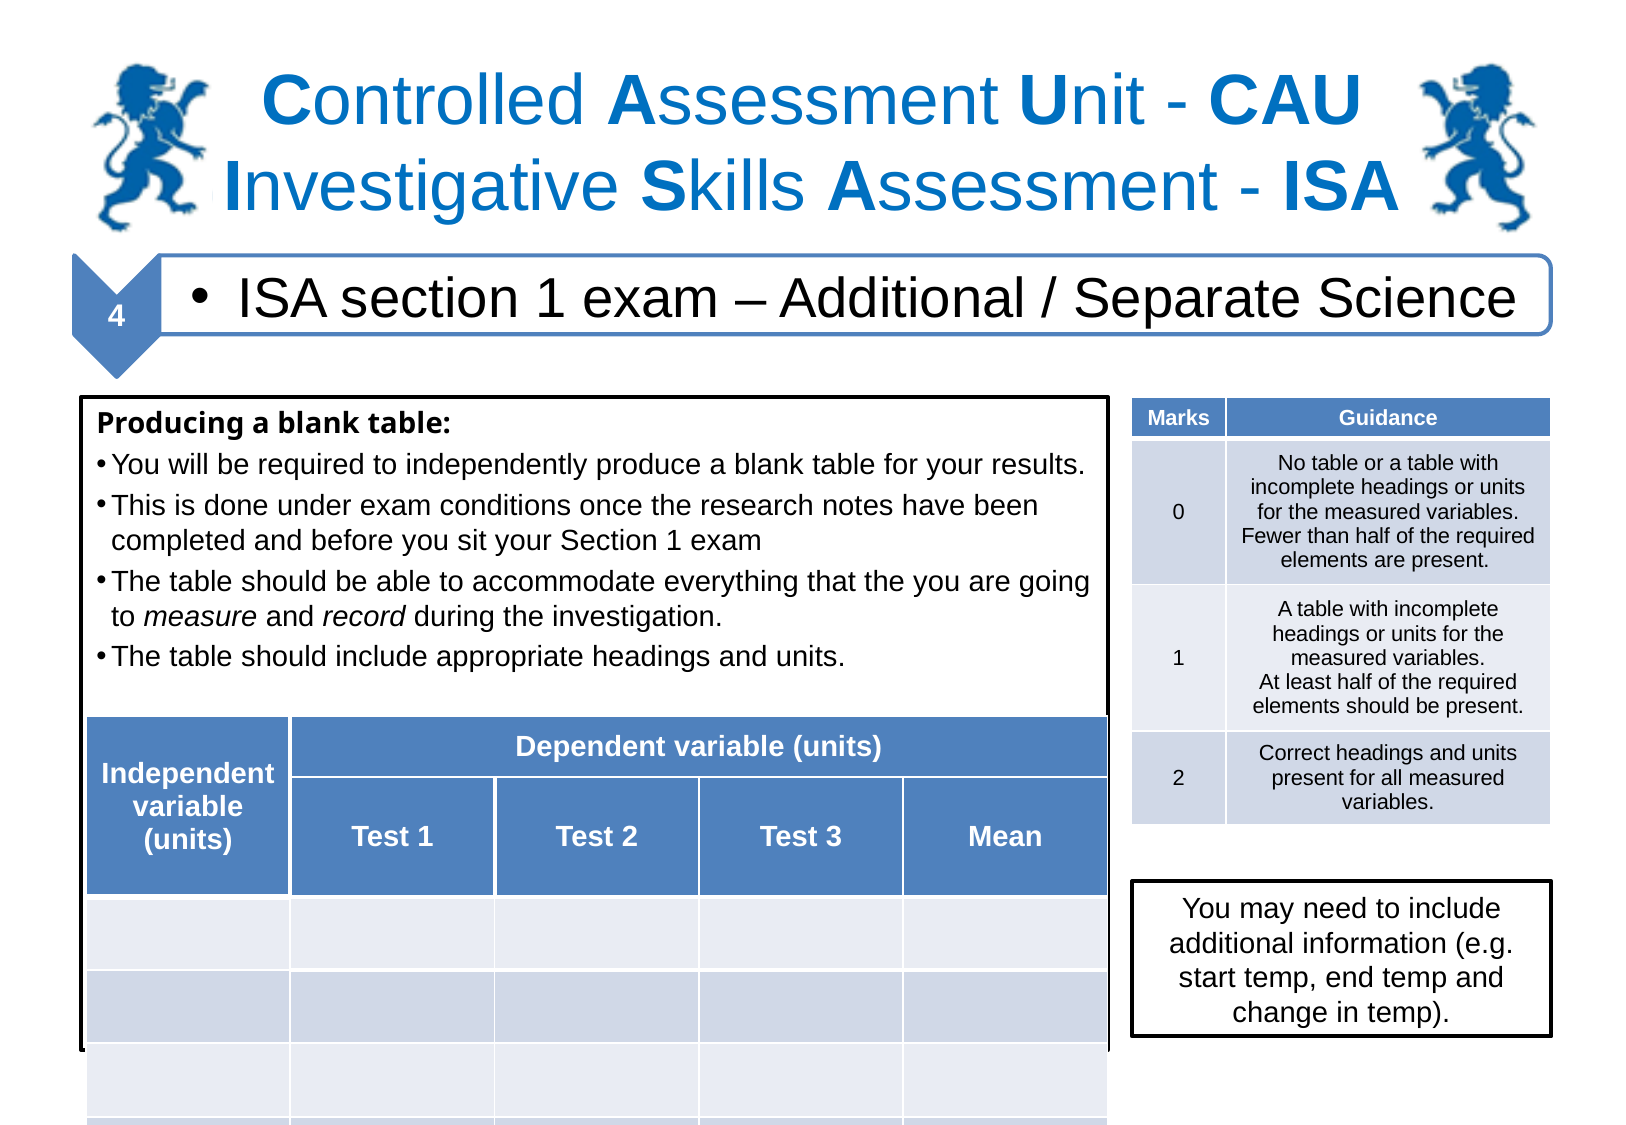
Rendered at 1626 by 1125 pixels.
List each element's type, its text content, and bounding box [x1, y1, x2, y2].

table_header Independent variable (units) [87, 717, 288, 894]
table_cell Test 1 [292, 778, 493, 895]
table_cell [495, 1118, 698, 1125]
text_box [159, 255, 1551, 335]
list Producing a blank table: You will be required to independently produce a blank table for your results. This is done under exam conditions once the research notes have been completed and before you sit your Section 1 exam The table should be able to accommodate everything that the you are going to measure and record during the investigation. The table should include appropriate headings and units. [79, 395, 1110, 1052]
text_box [73, 255, 160, 378]
table_cell [904, 1044, 1107, 1116]
table_cell [904, 1118, 1107, 1125]
text_box You may need to include additional information (e.g. start temp, end temp and change in temp). [1130, 879, 1553, 1038]
table_cell [495, 899, 698, 968]
table_cell [495, 972, 698, 1042]
table_cell [700, 972, 902, 1042]
table_cell No table or a table with incomplete headings or units for the measured variables. Fewer than half of the required elements are present. [1227, 441, 1550, 584]
table_cell [87, 1044, 289, 1116]
table_cell [87, 971, 289, 1042]
table_cell Test 2 [497, 778, 698, 895]
title Controlled Assessment Unit - CAU Investigative Skills Assessment - ISA [81, 45, 1544, 233]
table_header Marks [1132, 398, 1225, 436]
table_cell 0 [1132, 441, 1225, 584]
table_header Dependent variable (units) [292, 717, 1107, 776]
table_cell [87, 900, 289, 969]
table_cell [904, 899, 1107, 968]
table_cell Correct headings and units present for all measured variables. [1227, 732, 1550, 824]
table_header Guidance [1227, 398, 1550, 436]
table_cell [700, 899, 902, 968]
table_cell 1 [1132, 585, 1225, 730]
table_cell [700, 1044, 902, 1116]
table_cell 2 [1132, 732, 1225, 824]
table_cell [291, 899, 494, 968]
picture [58, 58, 213, 237]
table_cell A table with incomplete headings or units for the measured variables. At least half of the required elements should be present. [1227, 585, 1550, 730]
table_cell [495, 1044, 698, 1116]
table_cell Mean [904, 778, 1107, 895]
picture [1416, 58, 1572, 237]
table_cell [291, 1118, 494, 1125]
table_cell [291, 972, 494, 1042]
table_cell [291, 1044, 494, 1116]
table_cell Test 3 [700, 778, 902, 895]
table_cell [700, 1118, 902, 1125]
table_cell [904, 972, 1107, 1042]
table_cell [87, 1118, 289, 1125]
